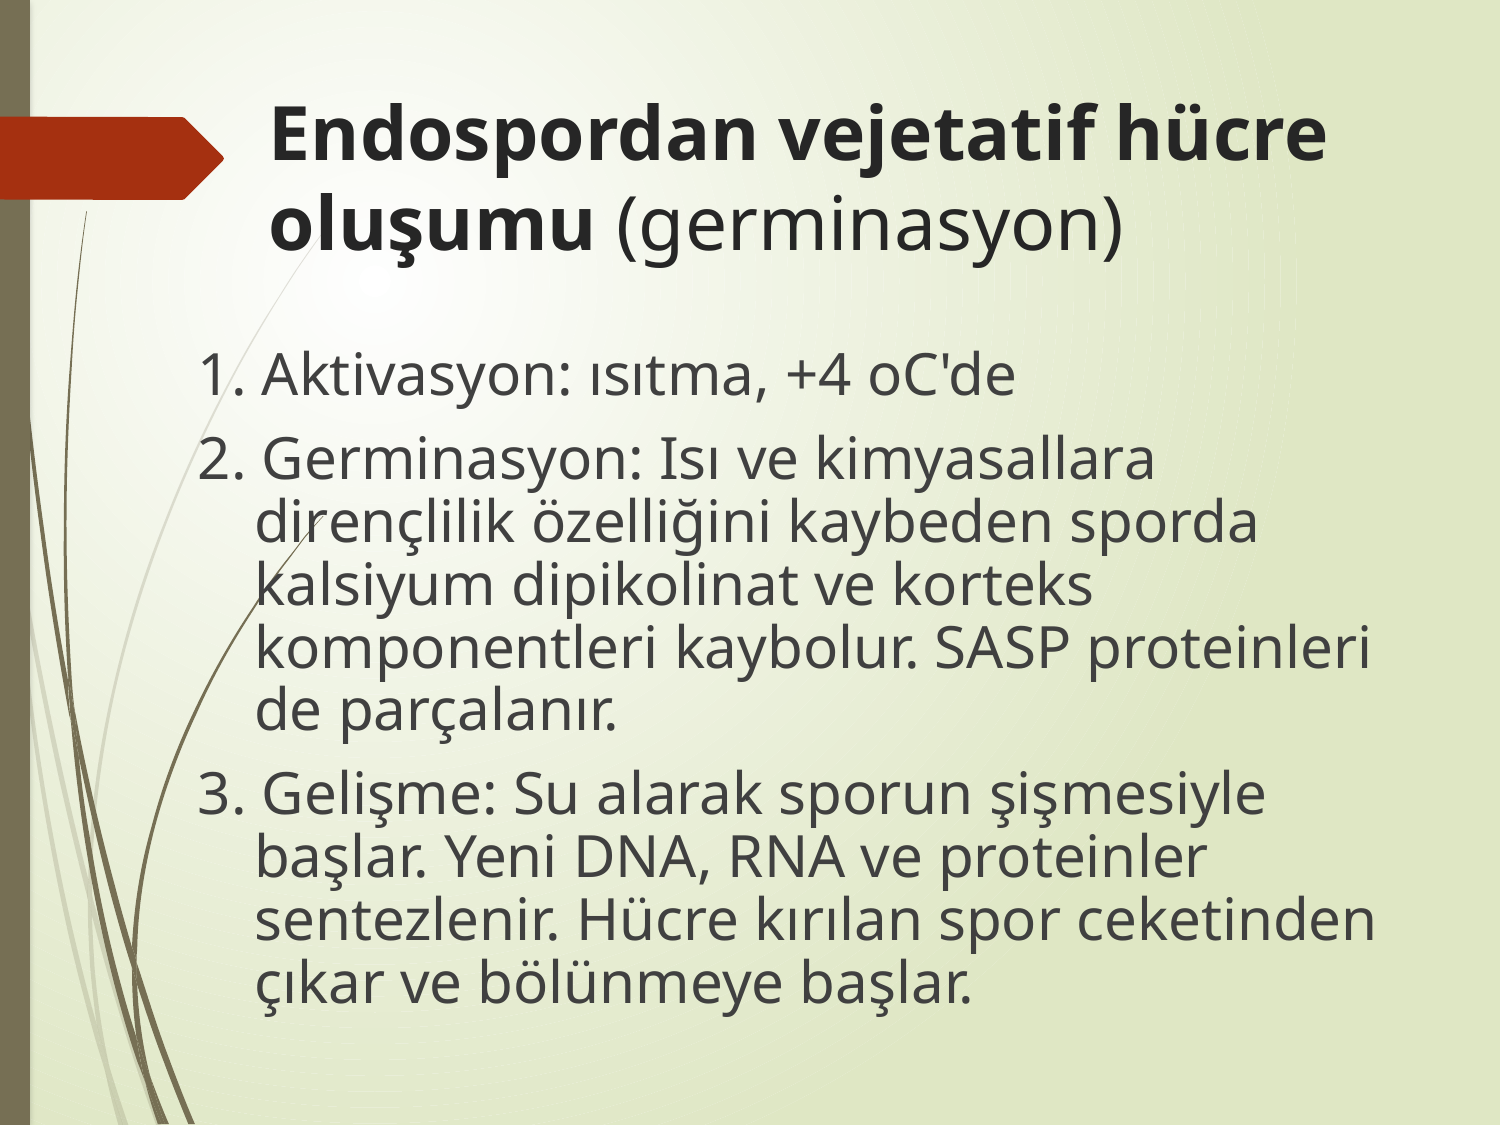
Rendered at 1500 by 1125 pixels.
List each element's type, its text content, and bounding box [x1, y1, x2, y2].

title Endospordan vejetatif hücre oluşumu (germinasyon) [253, 78, 1417, 274]
list 1. Aktivasyon: ısıtma, +4 oC'de 2. Germinasyon: Isı ve kimyasallara dirençlilik özelliğini kaybeden sporda kalsiyum dipikolinat ve korteks komponentleri kaybolur. SASP proteinleri de parçalanır. 3. Gelişme: Su alarak sporun şişmesiyle başlar. Yeni DNA, RNA ve proteinler sentezlenir. Hücre kırılan spor ceketinden çıkar ve bölünmeye başlar. [183, 338, 1447, 1059]
